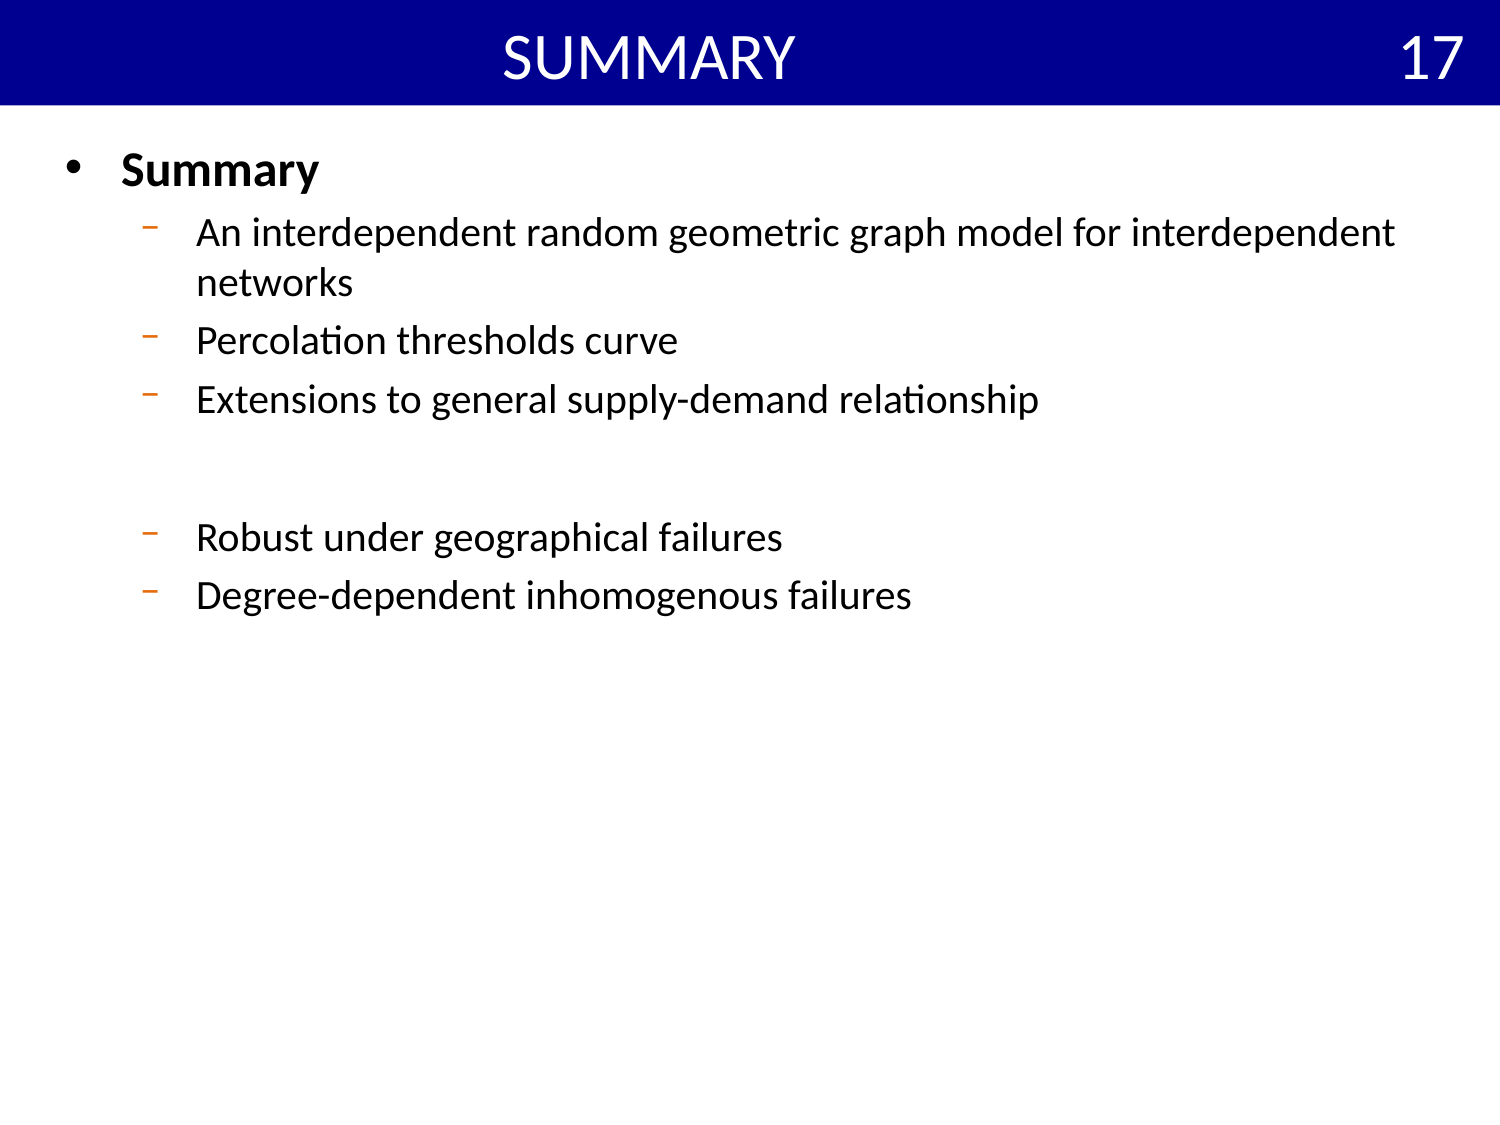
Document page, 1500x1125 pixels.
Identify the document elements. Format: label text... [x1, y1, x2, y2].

list Summary An interdependent random geometric graph model for interdependent networks Percolation thresholds curve Extensions to general supply-demand relationship Robust under geographical failures Degree-dependent inhomogenous failures [50, 128, 1447, 1025]
slide_number 17 [1246, 28, 1480, 79]
title Summary [41, 9, 1258, 97]
